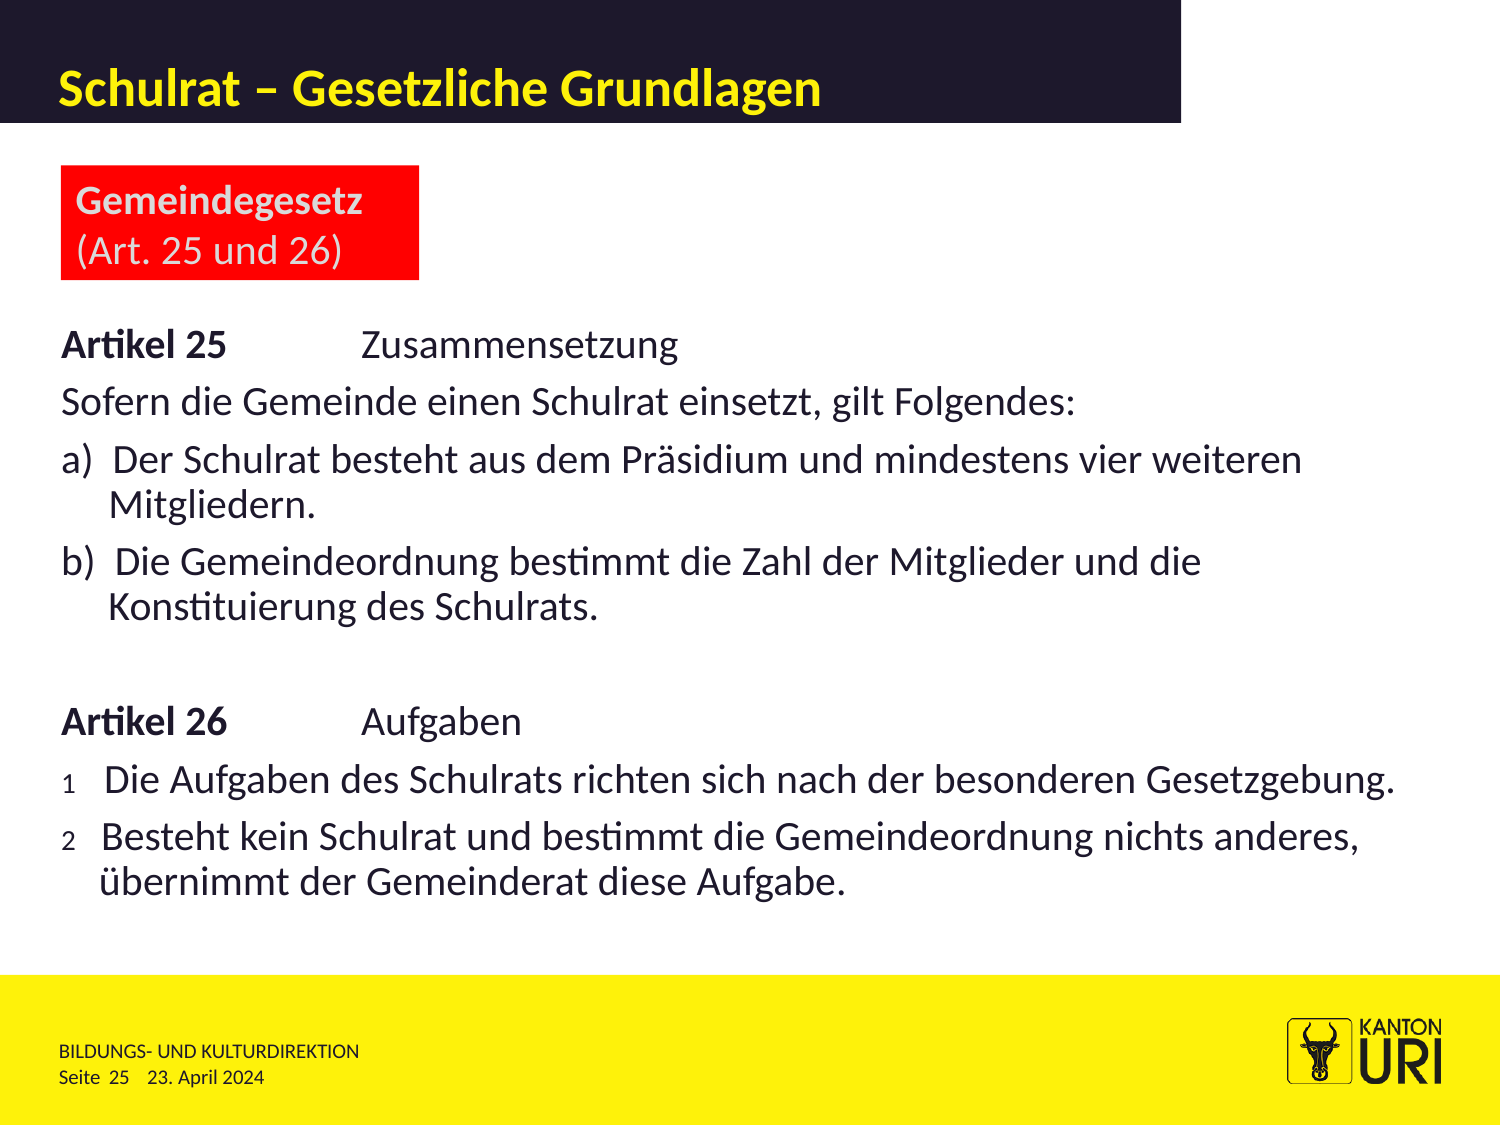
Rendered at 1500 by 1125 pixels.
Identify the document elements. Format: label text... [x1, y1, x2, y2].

slide_number 25 [108, 1063, 154, 1089]
list Artikel 25 Zusammensetzung Sofern die Gemeinde einen Schulrat einsetzt, gilt Folgendes: a) Der Schulrat besteht aus dem Präsidium und mindestens vier weiteren Mitgliedern. b) Die Gemeindeordnung bestimmt die Zahl der Mitglieder und die Konstituierung des Schulrats. Artikel 26 Aufgaben 1 Die Aufgaben des Schulrats richten sich nach der besonderen Gesetzgebung. 2 Besteht kein Schulrat und bestimmt die Gemeindeordnung nichts anderes, übernimmt der Gemeinderat diese Aufgabe. [60, 322, 1441, 940]
picture [1287, 1018, 1441, 1084]
title Schulrat – Gesetzliche Grundlagen [0, 0, 1182, 123]
text_box Gemeindegesetz (Art. 25 und 26) [60, 165, 420, 281]
